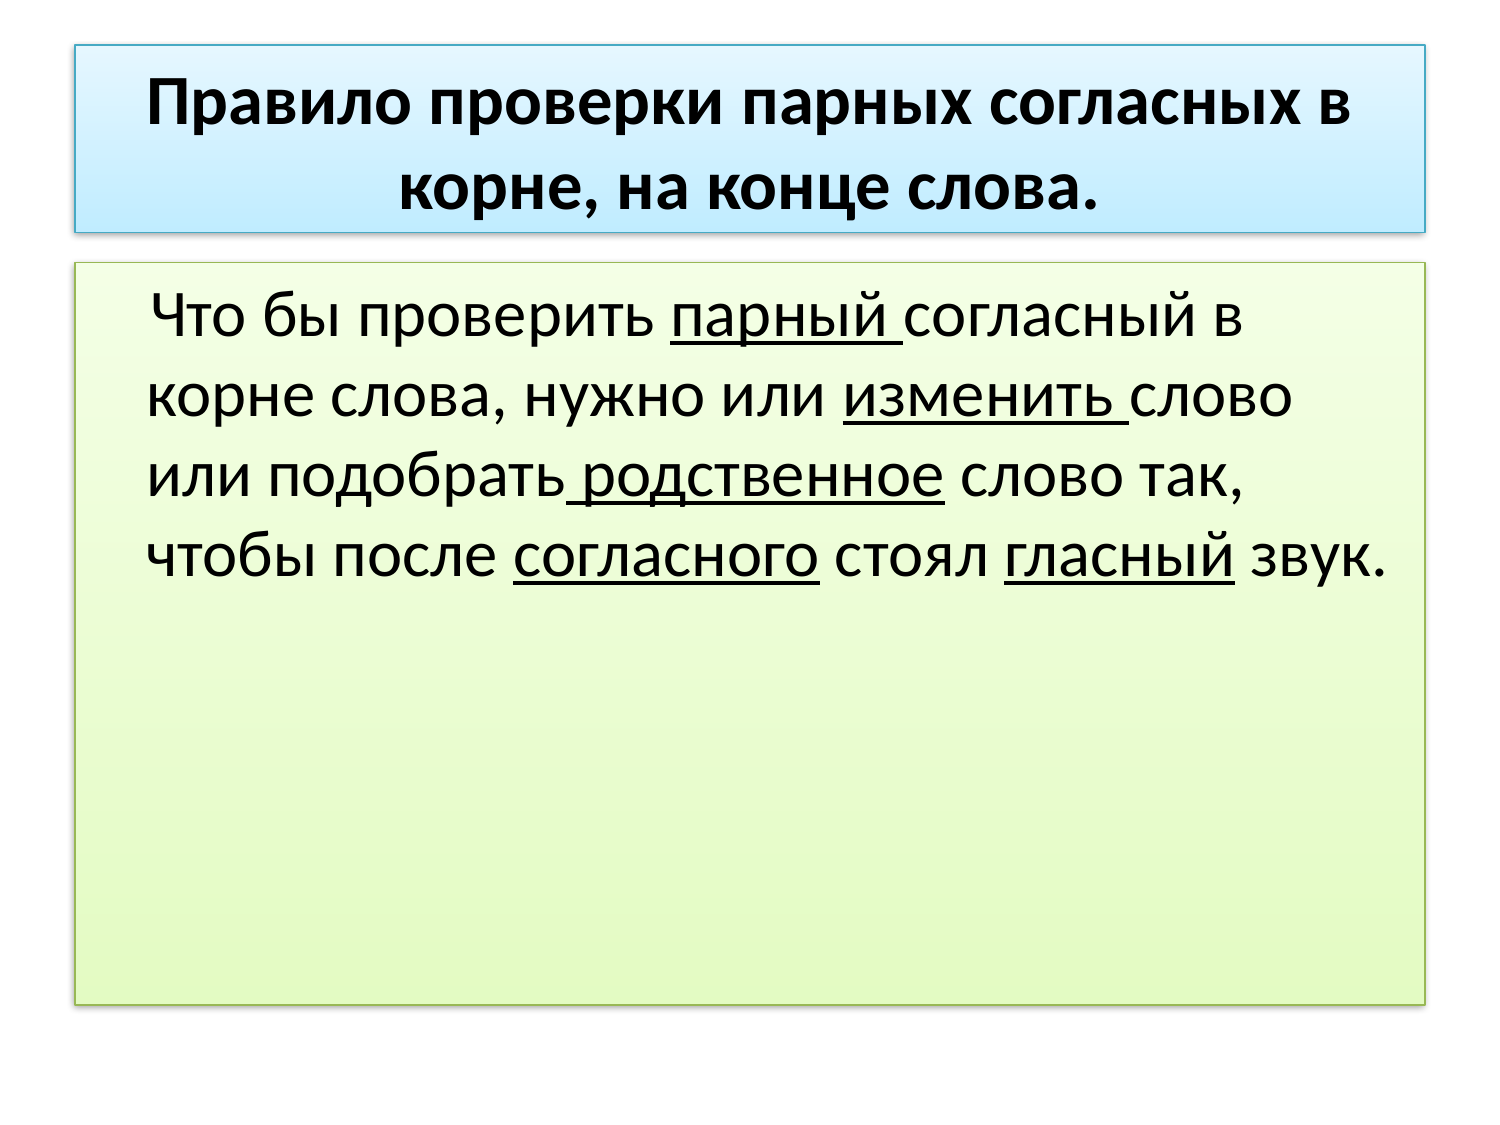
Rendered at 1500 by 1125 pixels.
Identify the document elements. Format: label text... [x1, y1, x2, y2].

list Что бы проверить парный согласный в корне слова, нужно или изменить слово или подобрать родственное слово так, чтобы после согласного стоял гласный звук. [74, 262, 1426, 1006]
title Правило проверки парных согласных в корне, на конце слова. [74, 44, 1426, 233]
